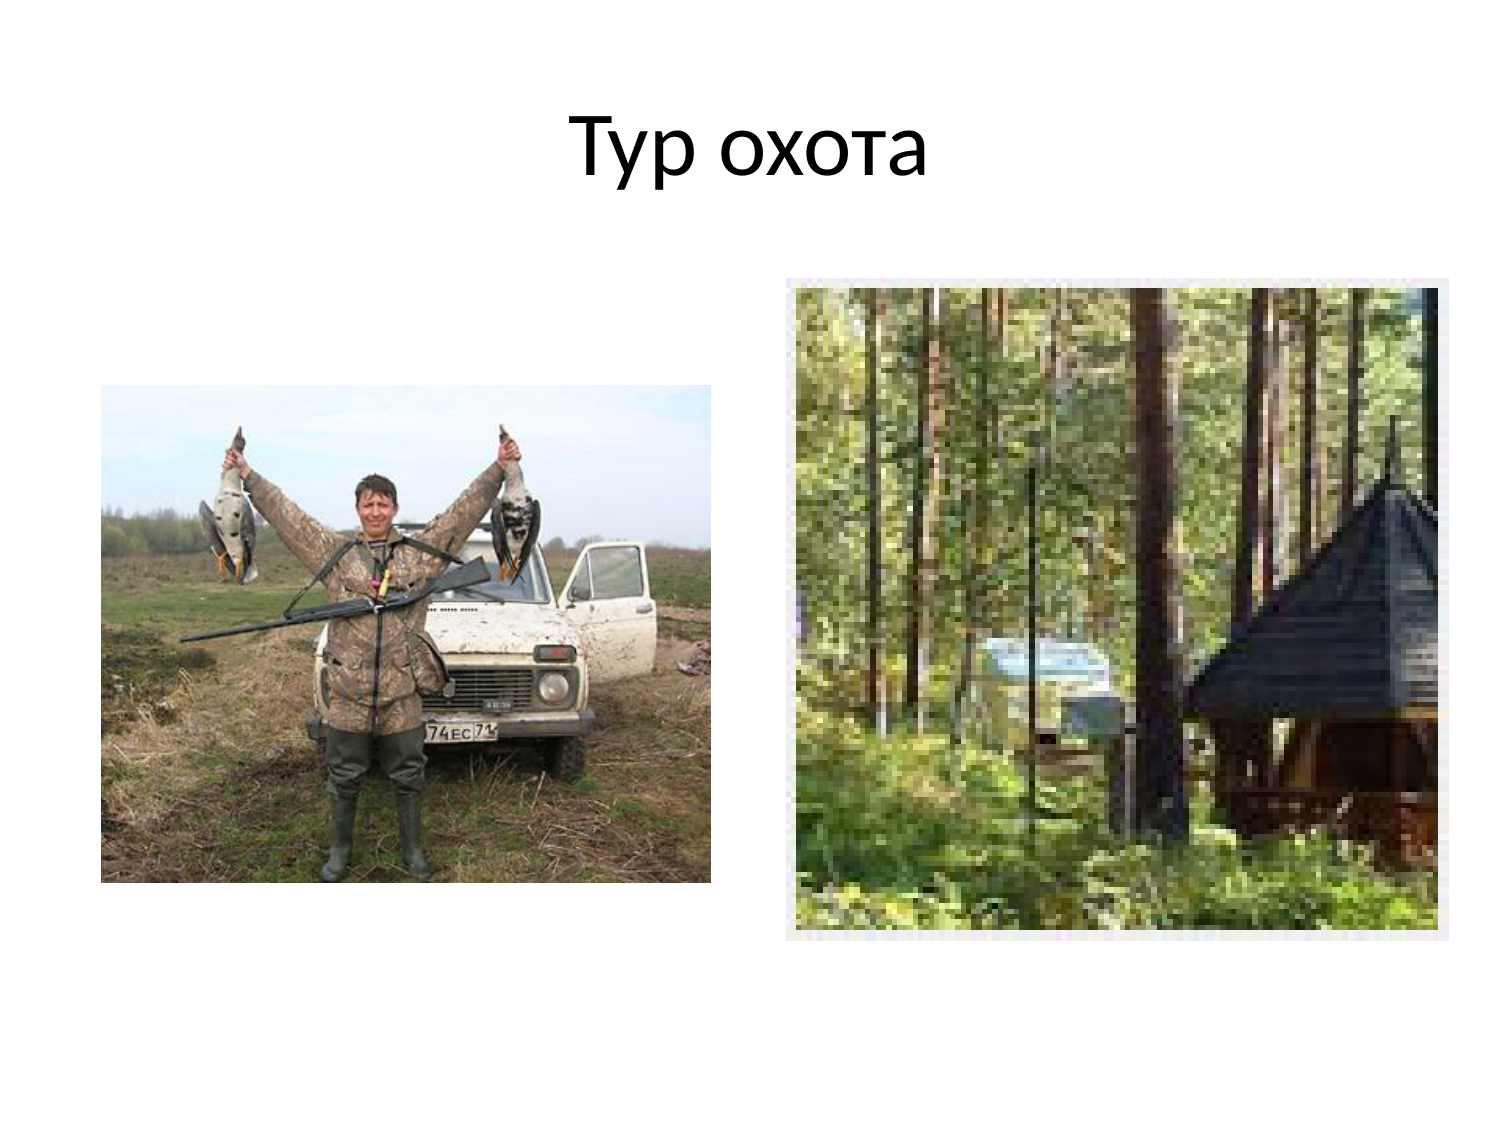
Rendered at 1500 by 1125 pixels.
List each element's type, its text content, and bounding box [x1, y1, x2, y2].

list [786, 278, 1449, 941]
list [101, 384, 712, 883]
title Тур охота [74, 44, 1426, 233]
